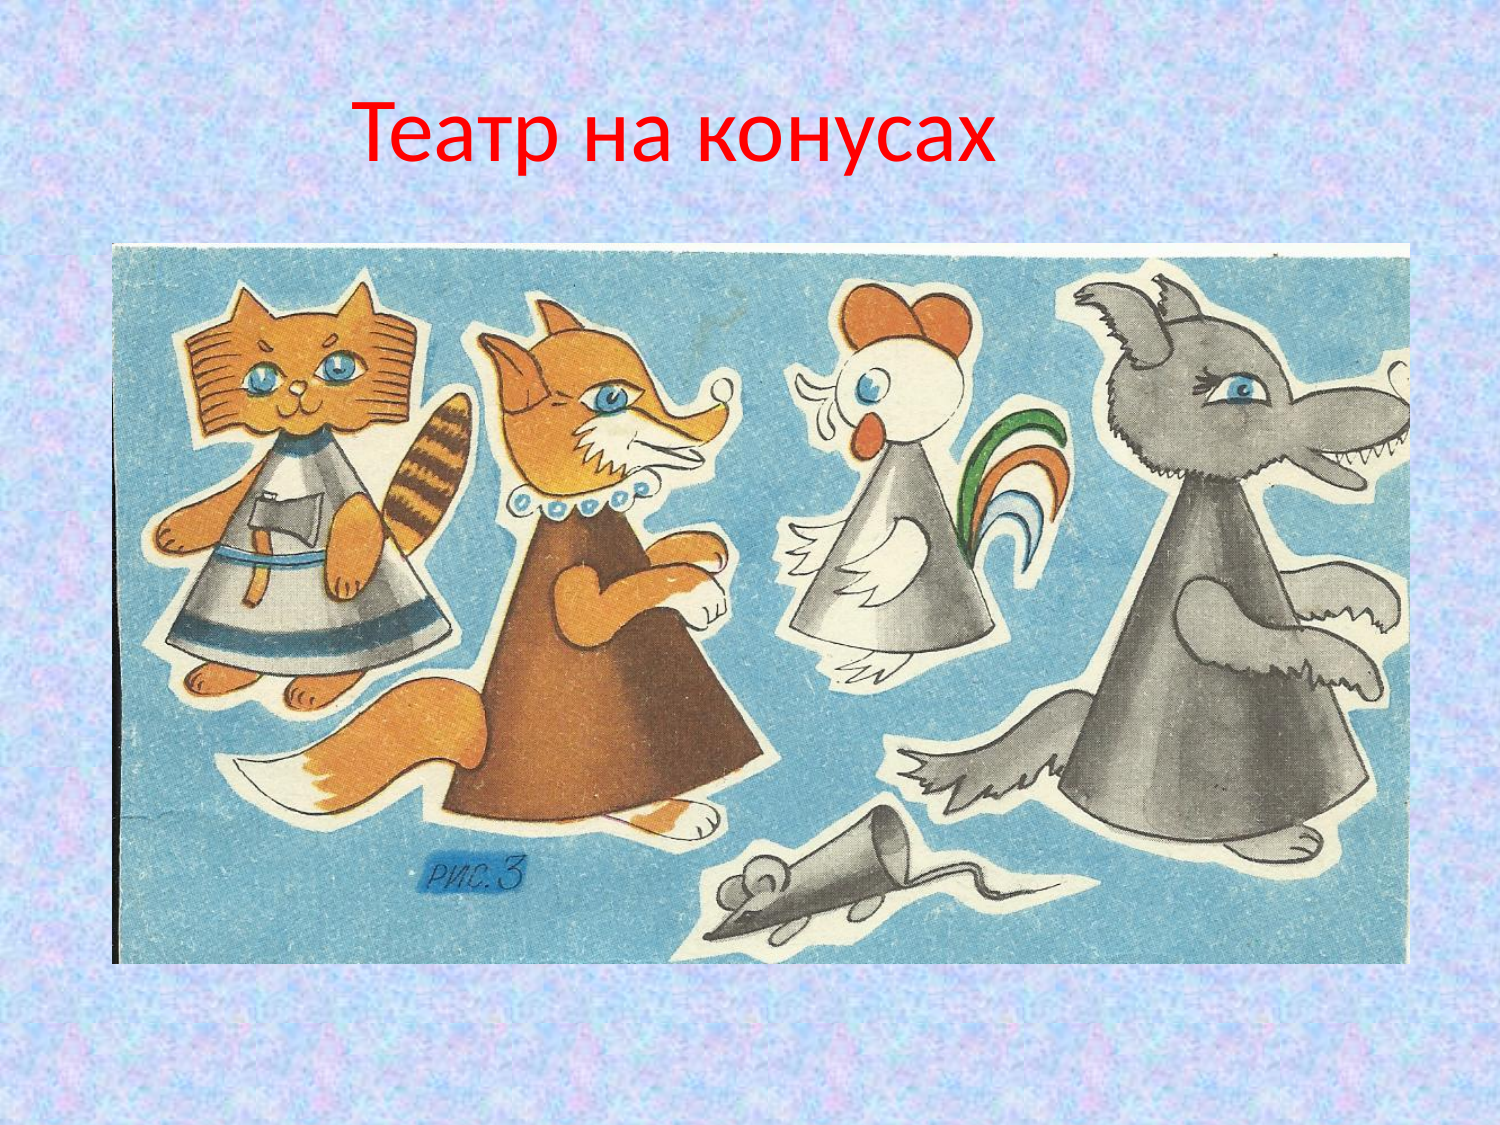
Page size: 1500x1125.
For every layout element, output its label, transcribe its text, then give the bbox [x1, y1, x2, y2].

picture [0, 0, 1500, 1125]
title Театр на конусах [0, 30, 1350, 219]
